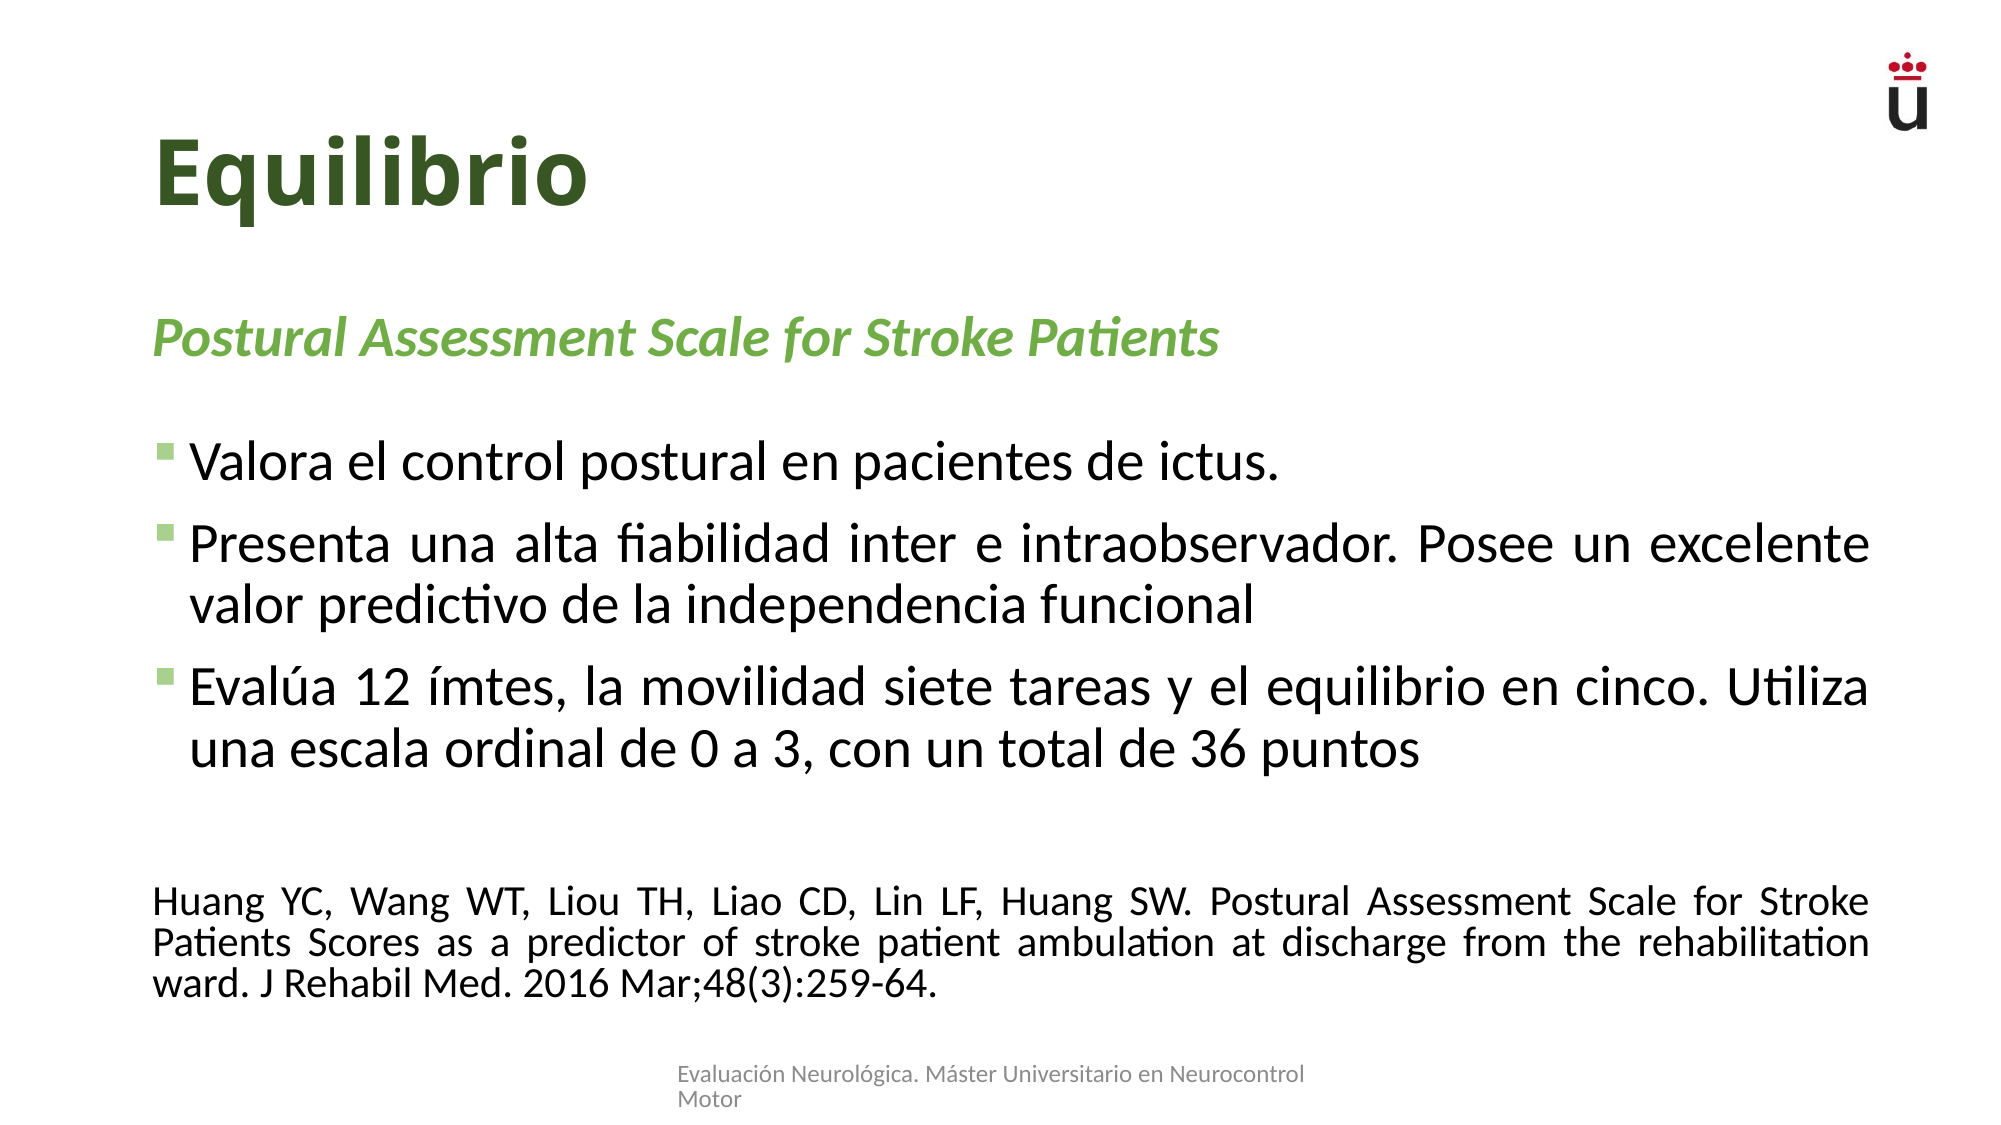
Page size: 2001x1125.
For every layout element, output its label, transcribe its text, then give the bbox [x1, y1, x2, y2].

text_box Equilibrio [137, 67, 1863, 285]
footer Evaluación Neurológica. Máster Universitario en Neurocontrol Motor [662, 1042, 1338, 1103]
picture [1870, 42, 1948, 149]
list Postural Assessment Scale for Stroke Patients Valora el control postural en pacientes de ictus. Presenta una alta fiabilidad inter e intraobservador. Posee un excelente valor predictivo de la independencia funcional Evalúa 12 ímtes, la movilidad siete tareas y el equilibrio en cinco. Utiliza una escala or­dinal de 0 a 3, con un total de 36 puntos Huang YC, Wang WT, Liou TH, Liao CD, Lin LF, Huang SW. Postural Assessment Scale for Stroke Patients Scores as a predictor of stroke patient ambulation at discharge from the rehabilitation ward. J Rehabil Med. 2016 Mar;48(3):259-64. [137, 299, 1886, 1014]
